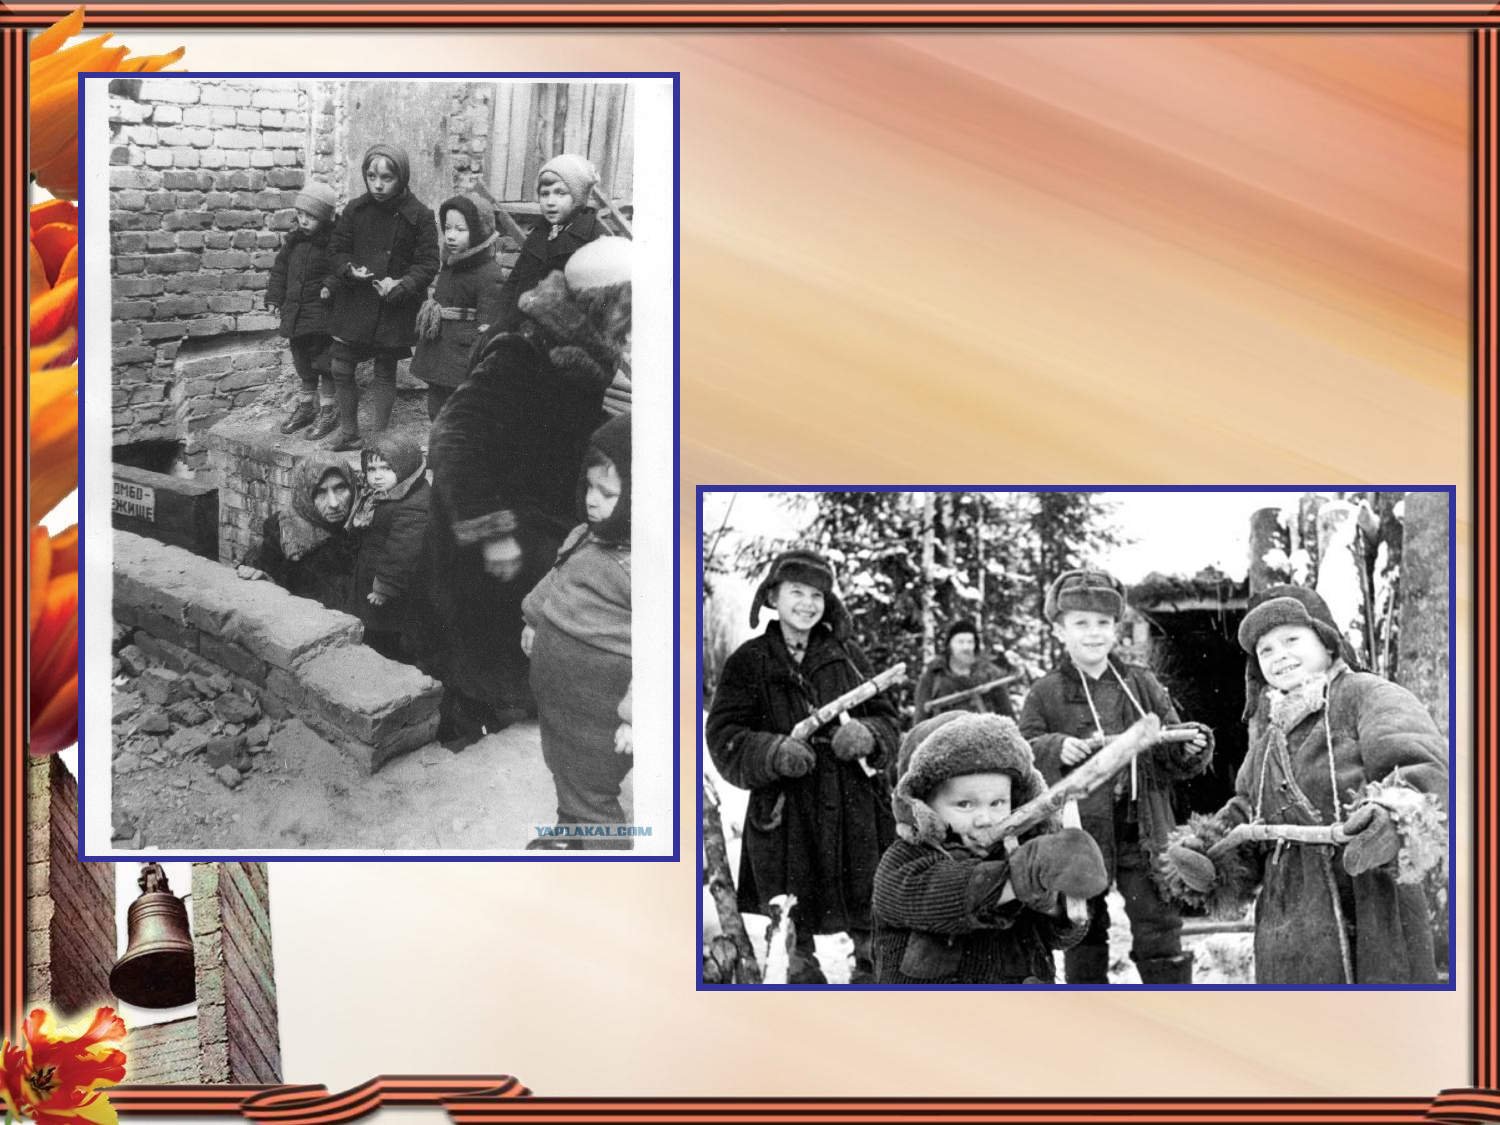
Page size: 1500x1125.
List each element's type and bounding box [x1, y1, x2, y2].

list [702, 491, 1450, 985]
list [84, 77, 674, 856]
picture [0, 0, 1500, 1125]
